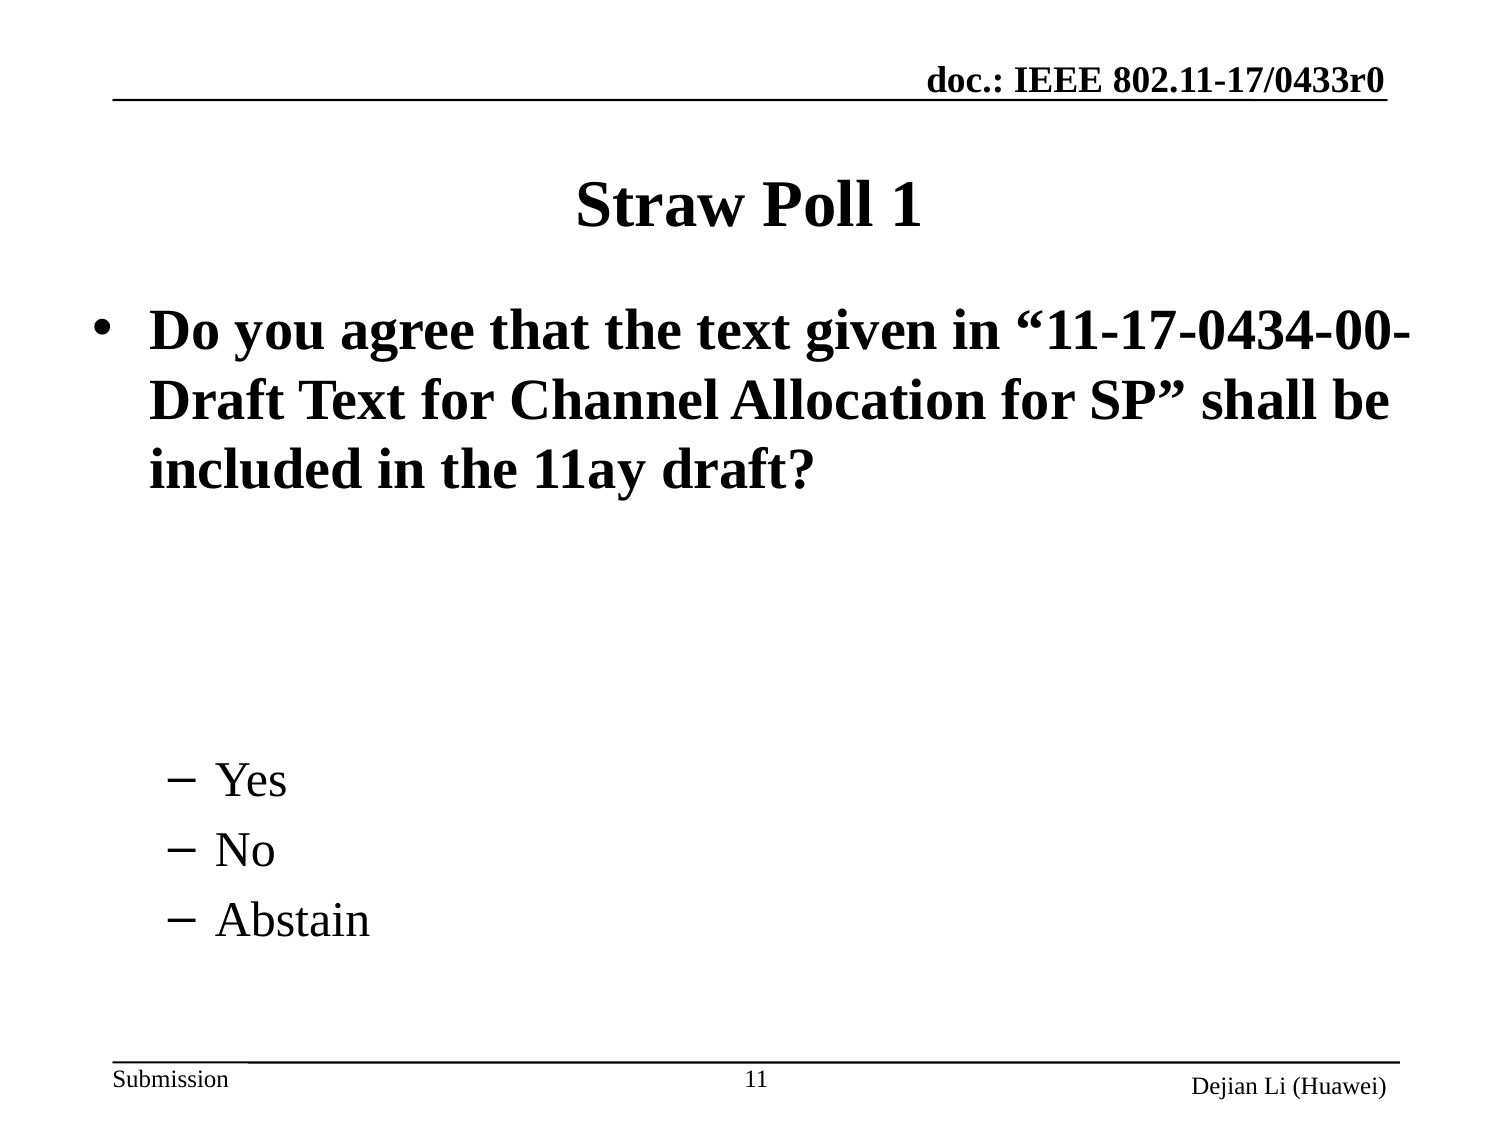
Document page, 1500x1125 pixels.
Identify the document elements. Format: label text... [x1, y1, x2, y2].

text_box Do you agree that the text given in “11-17-0434-00- Draft Text for Channel Allocation for SP” shall be included in the 11ay draft? Yes No Abstain [77, 283, 1449, 1026]
text_box 11 [704, 1062, 809, 1093]
text_box Dejian Li (Huawei) [949, 1062, 1402, 1093]
title Straw Poll 1 [112, 112, 1388, 283]
